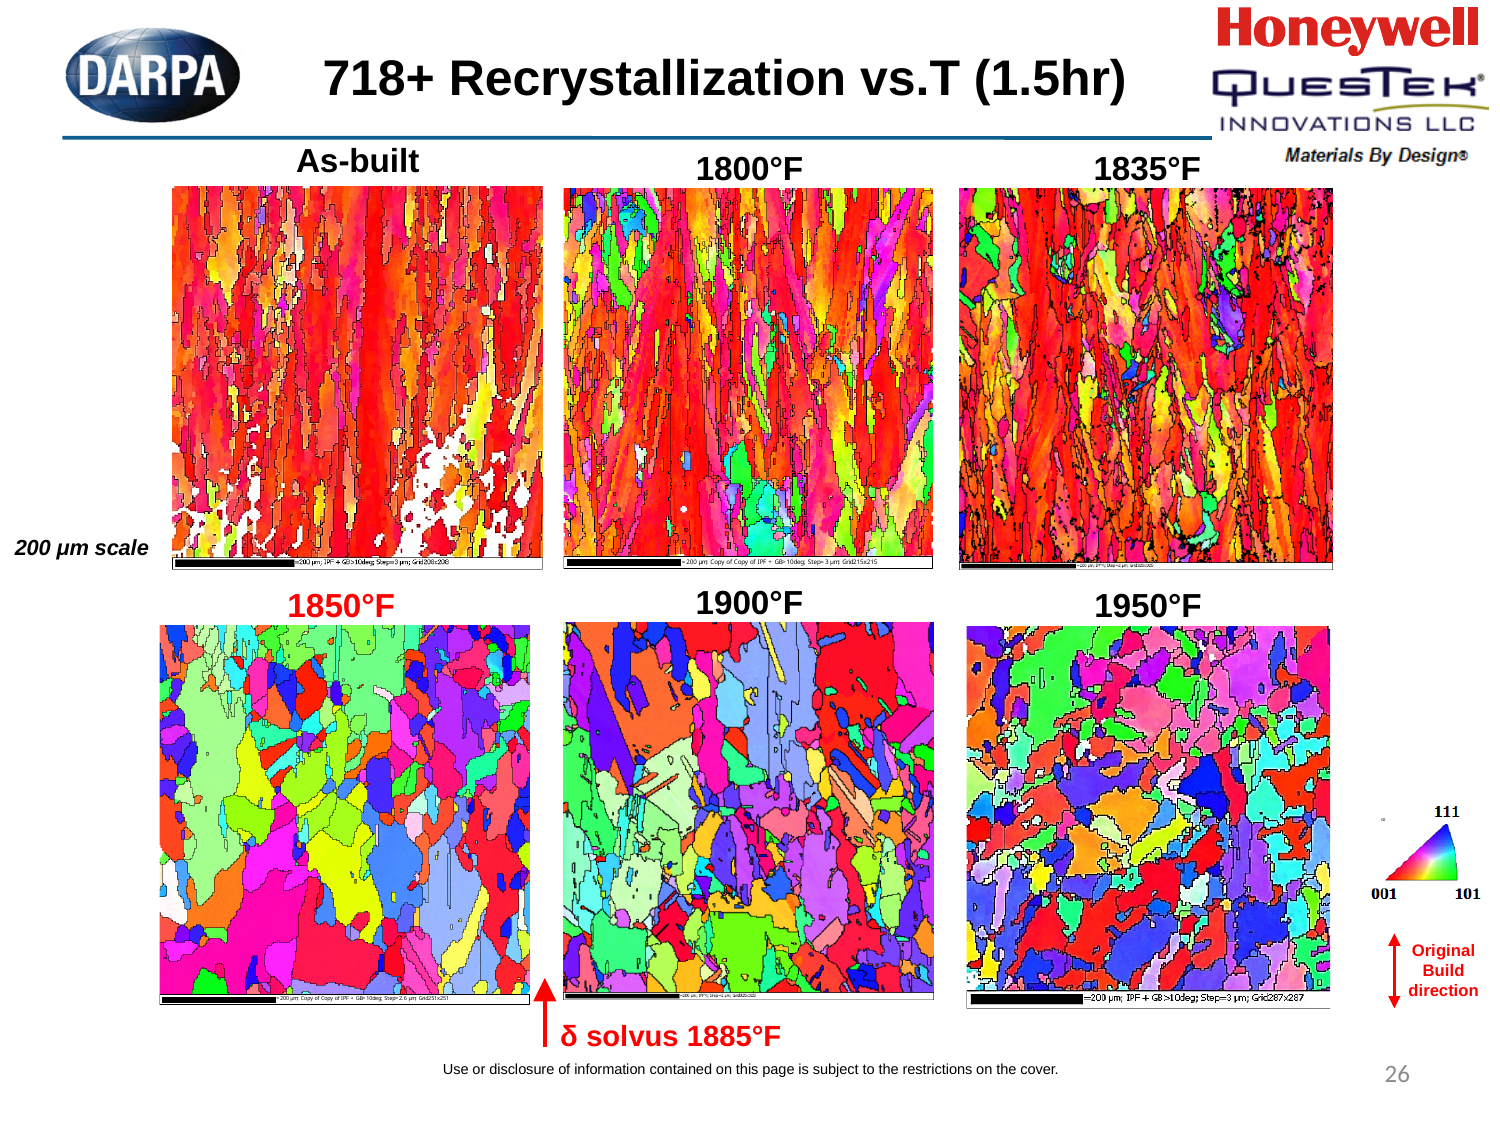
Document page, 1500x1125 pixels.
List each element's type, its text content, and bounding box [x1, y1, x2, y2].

picture [1212, 65, 1490, 183]
text_box δ solvus 1885°F [545, 1010, 797, 1060]
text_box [171, 131, 543, 570]
picture [563, 187, 934, 570]
text_box 200 μm scale [0, 526, 166, 568]
slide_number 26 [1074, 1042, 1425, 1103]
text_box Original Build direction [1377, 932, 1500, 1008]
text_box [966, 578, 1331, 1009]
picture [563, 622, 934, 1001]
picture [63, 21, 242, 129]
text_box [159, 576, 531, 1006]
text_box 1800°F [565, 140, 934, 187]
title 718+ Recrystallization vs.T (1.5hr) [249, 24, 1200, 126]
picture [959, 187, 1334, 570]
picture [1361, 797, 1489, 910]
text_box 1900°F [565, 577, 934, 622]
text_box 1835°F [965, 140, 1207, 186]
